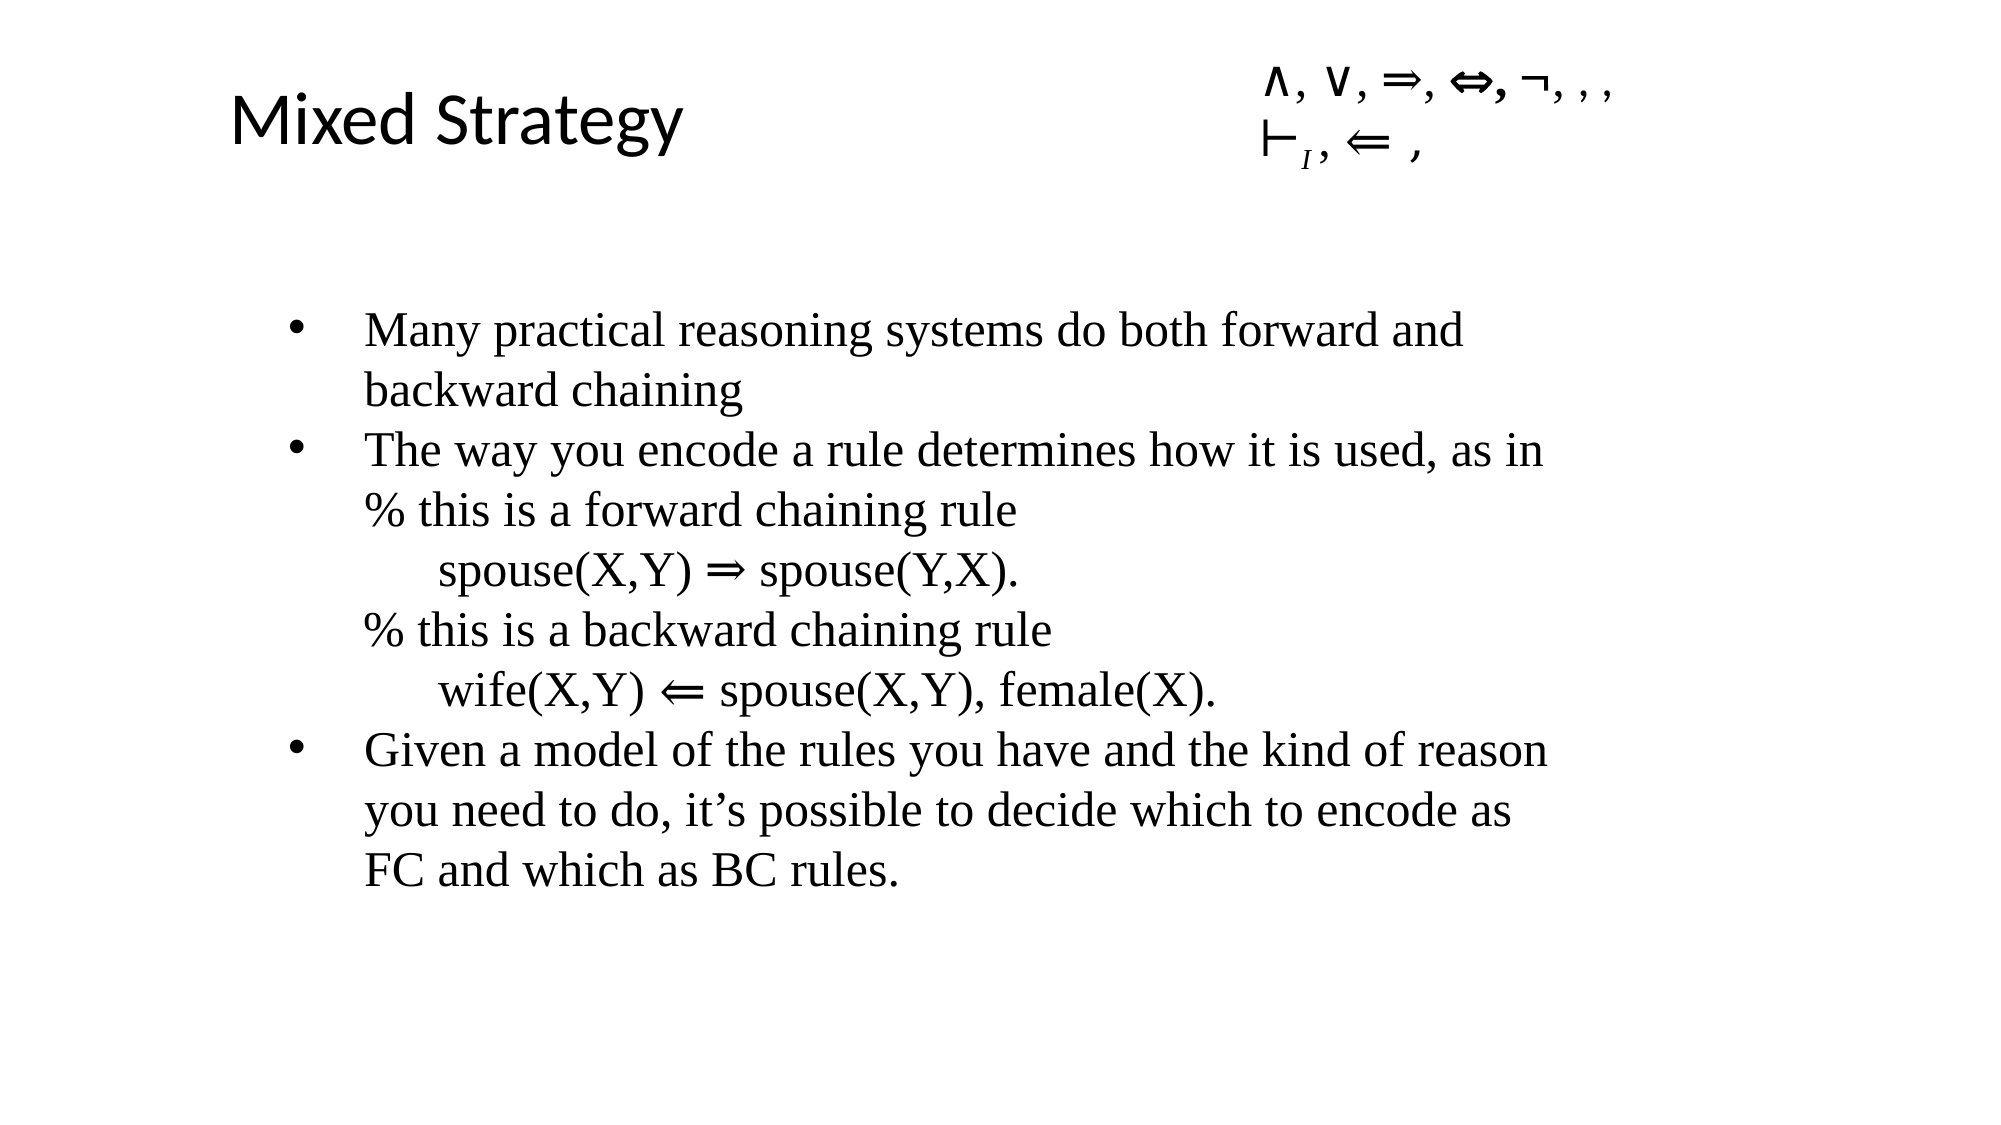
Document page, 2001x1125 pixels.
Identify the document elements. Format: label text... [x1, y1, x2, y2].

text_box Mixed Strategy [215, 61, 1449, 167]
text_box Many practical reasoning systems do both forward and backward chaining The way you encode a rule determines how it is used, as in % this is a forward chaining rule spouse(X,Y) ⇒ spouse(Y,X). % this is a backward chaining rule wife(X,Y) ⇐ spouse(X,Y), female(X). Given a model of the rules you have and the kind of reason you need to do, it’s possible to decide which to encode as FC and which as BC rules. [273, 288, 1584, 904]
